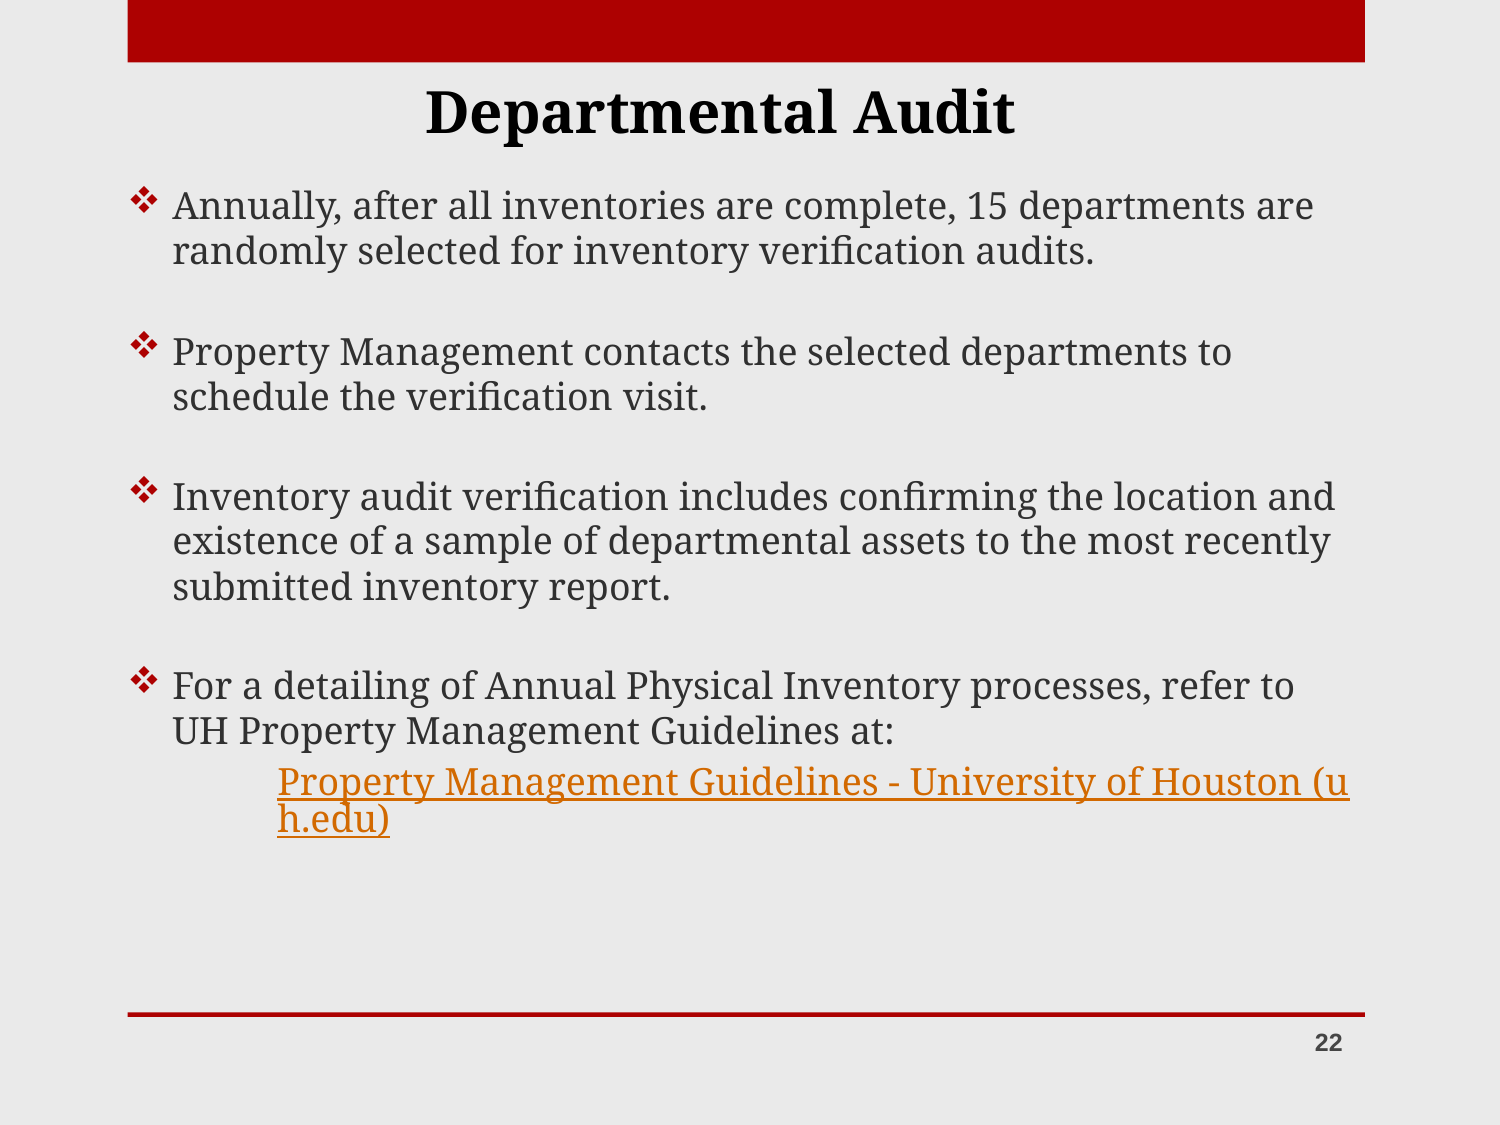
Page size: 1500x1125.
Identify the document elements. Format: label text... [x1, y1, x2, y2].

text_box Annually, after all inventories are complete, 15 departments are randomly selected for inventory verification audits. Property Management contacts the selected departments to schedule the verification visit. Inventory audit verification includes confirming the location and existence of a sample of departmental assets to the most recently submitted inventory report. For a detailing of Annual Physical Inventory processes, refer to UH Property Management Guidelines at: Property Management Guidelines - University of Houston (uh.edu) [112, 174, 1375, 1116]
list [99, 149, 1425, 988]
text_box Departmental Audit [125, 67, 1363, 153]
footer 22 [1299, 1008, 1363, 1075]
